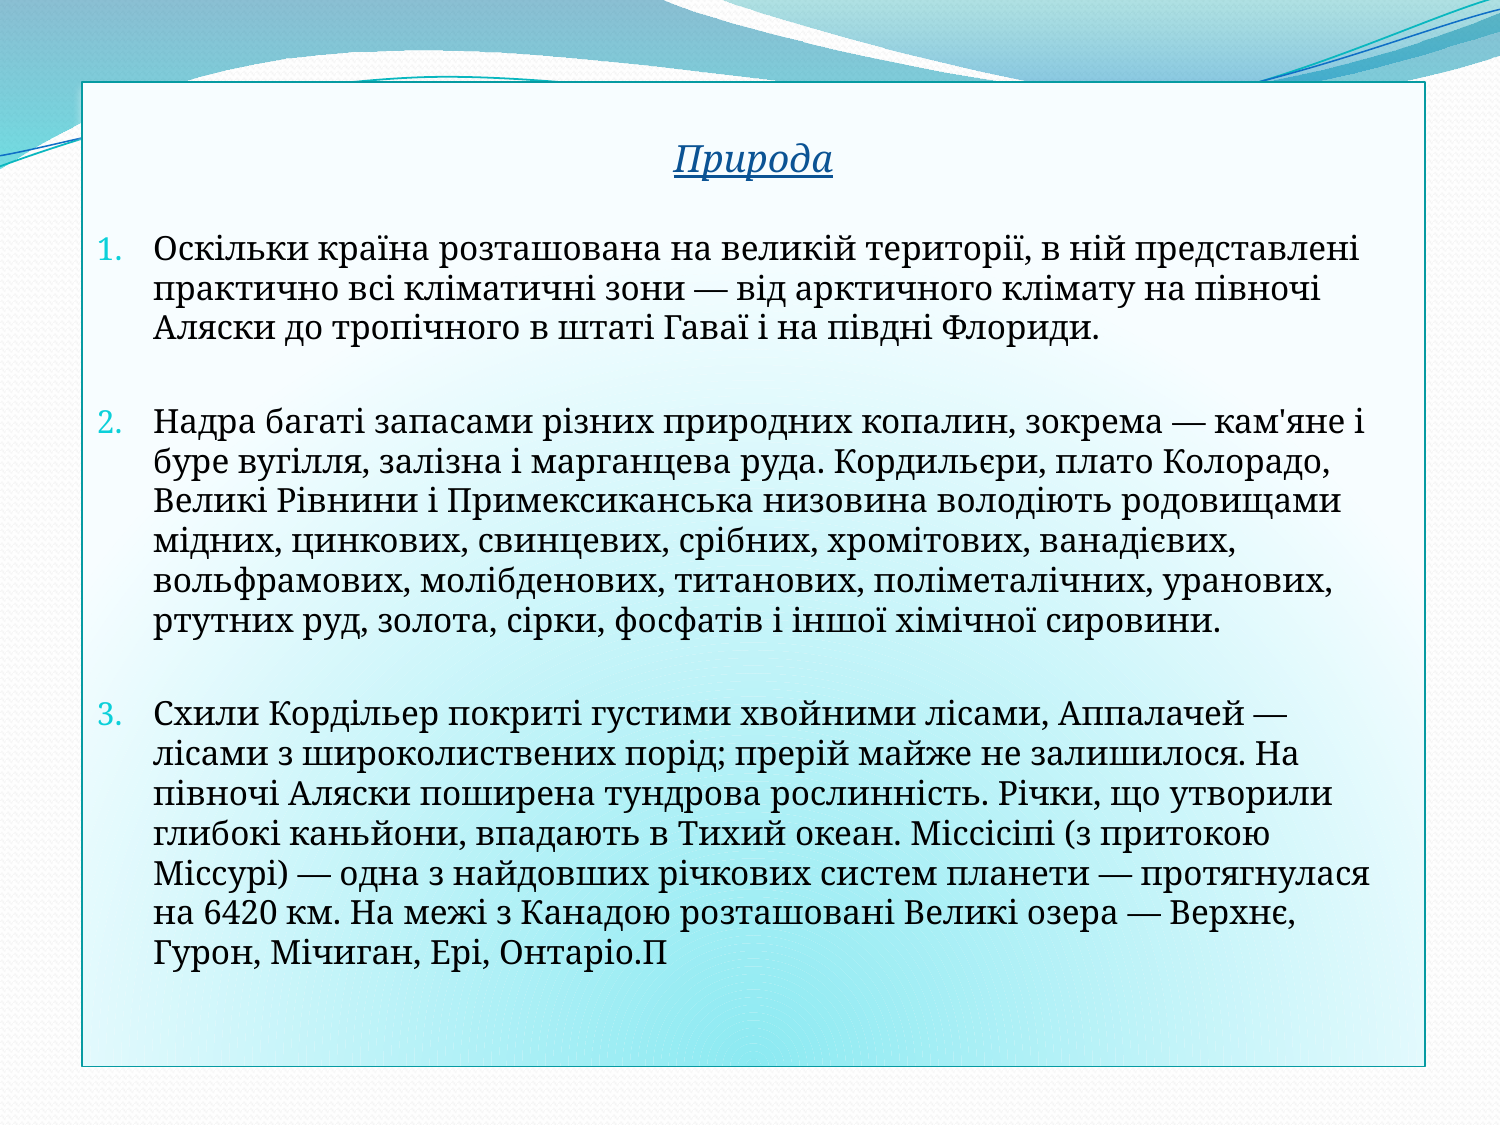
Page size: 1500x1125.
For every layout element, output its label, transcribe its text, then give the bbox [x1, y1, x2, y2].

list Природа Оскільки країна розташована на великій території, в ній представлені практично всі кліматичні зони — від арктичного клімату на півночі Аляски до тропічного в штаті Гаваї і на півдні Флориди. Надра багаті запасами різних природних копалин, зокрема — кам'яне і буре вугілля, залізна і марганцева руда. Кордильєри, плато Колорадо, Великі Рівнини і Примексиканська низовина володіють родовищами мідних, цинкових, свинцевих, срібних, хромітових, ванадієвих, вольфрамових, молібденових, титанових, поліметалічних, уранових, ртутних руд, золота, сірки, фосфатів і іншої хімічної сировини. Схили Кордільер покриті густими хвойними лісами, Аппалачей — лісами з широколиствених порід; прерій майже не залишилося. На півночі Аляски поширена тундрова рослинність. Річки, що утворили глибокі каньйони, впадають в Тихий океан. Міссісіпі (з притокою Міссурі) — одна з найдовших річкових систем планети — протягнулася на 6420 км. На межі з Канадою розташовані Великі озера — Верхнє, Гурон, Мічиган, Ері, Онтаріо.П [81, 81, 1426, 1067]
